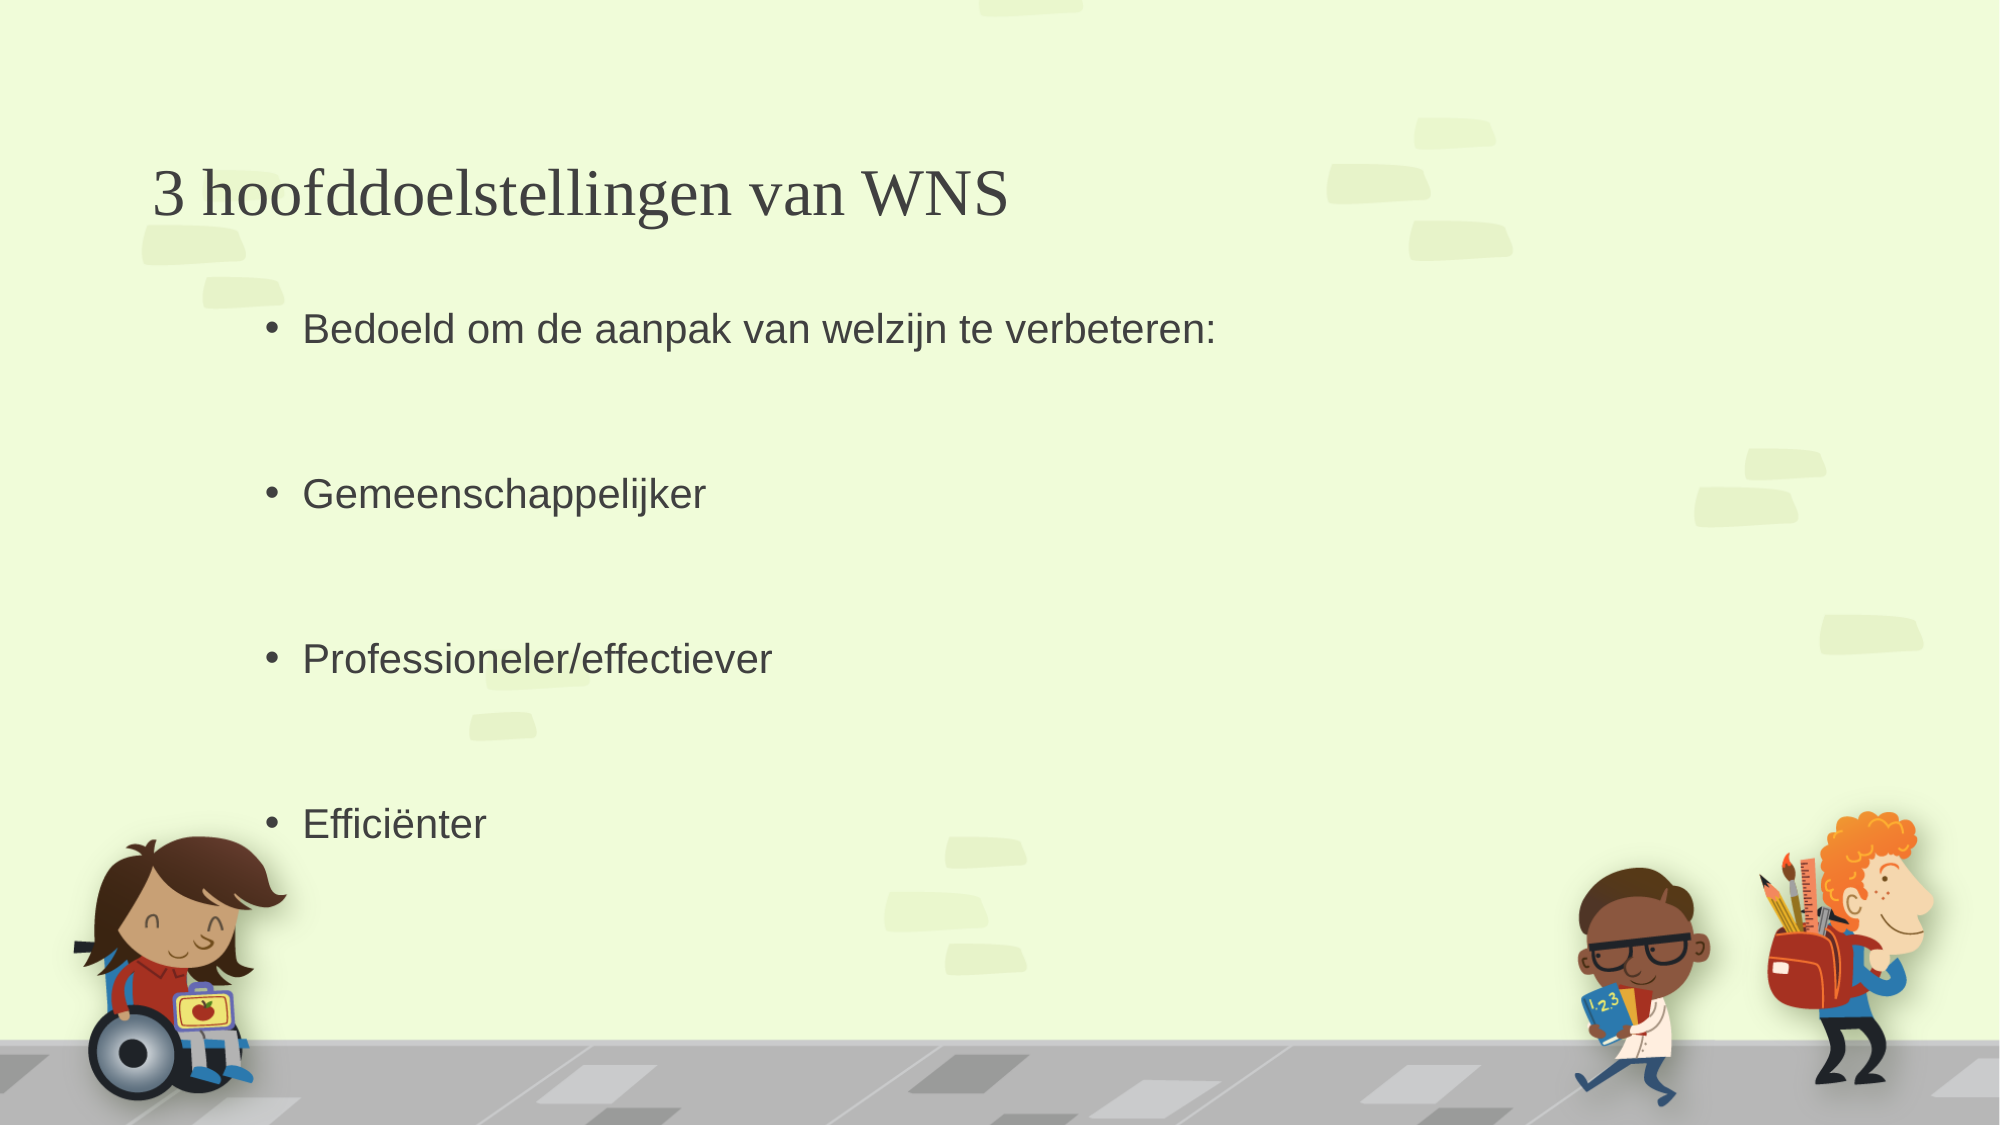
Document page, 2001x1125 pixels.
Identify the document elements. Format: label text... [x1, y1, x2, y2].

picture [0, 0, 2000, 1125]
list Bedoeld om de aanpak van welzijn te verbeteren: Gemeenschappelijker Professioneler/effectiever Efficiënter [249, 299, 1750, 870]
title 3 hoofddoelstellingen van WNS [137, 59, 1750, 238]
